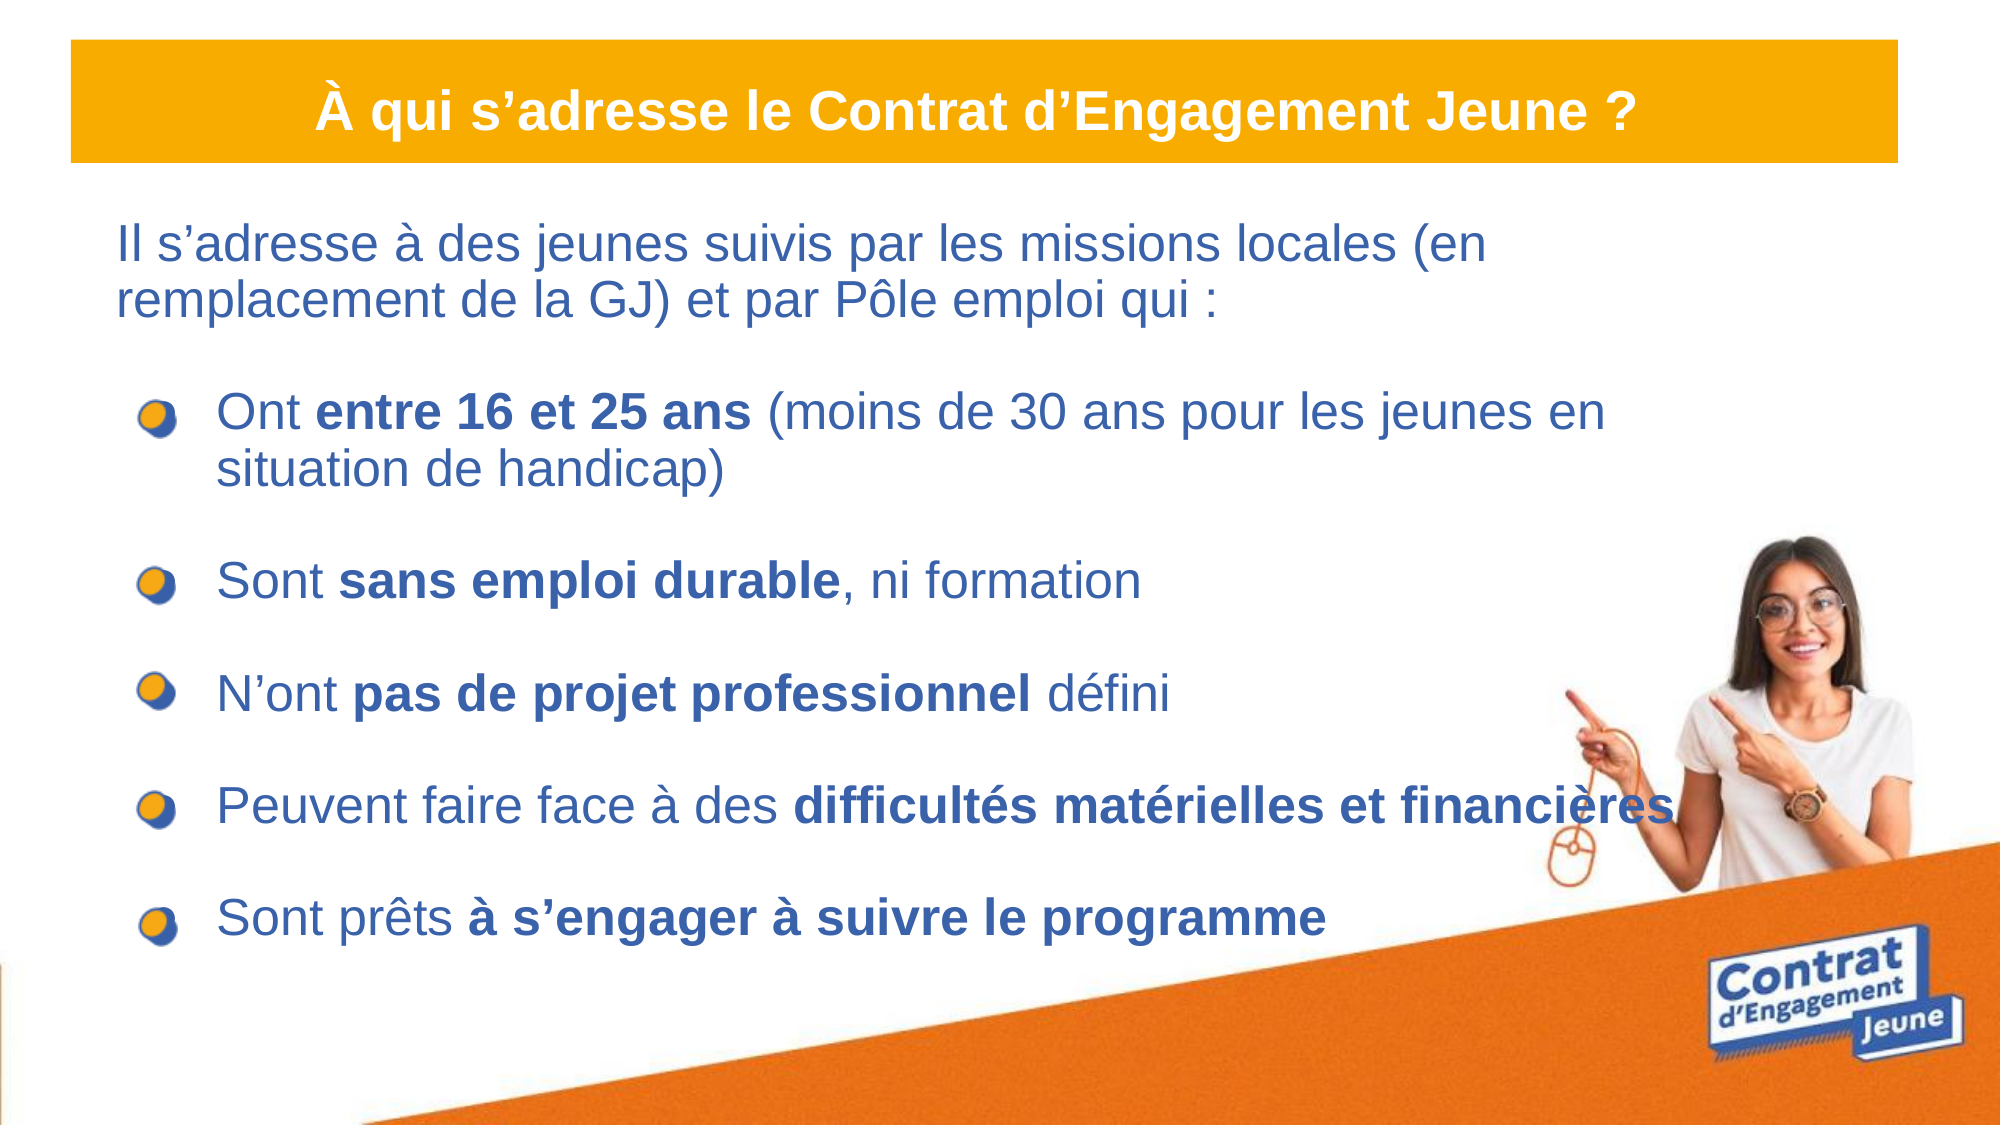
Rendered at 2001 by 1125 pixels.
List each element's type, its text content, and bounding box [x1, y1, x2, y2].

list À qui s’adresse le Contrat d’Engagement Jeune ? [70, 39, 1898, 163]
text_box Il s’adresse à des jeunes suivis par les missions locales (en remplacement de la GJ) et par Pôle emploi qui : Ont entre 16 et 25 ans (moins de 30 ans pour les jeunes en situation de handicap) Sont sans emploi durable, ni formation N’ont pas de projet professionnel défini Peuvent faire face à des difficultés matérielles et financières Sont prêts à s’engager à suivre le programme [96, 196, 1709, 968]
picture [0, 0, 2000, 1125]
